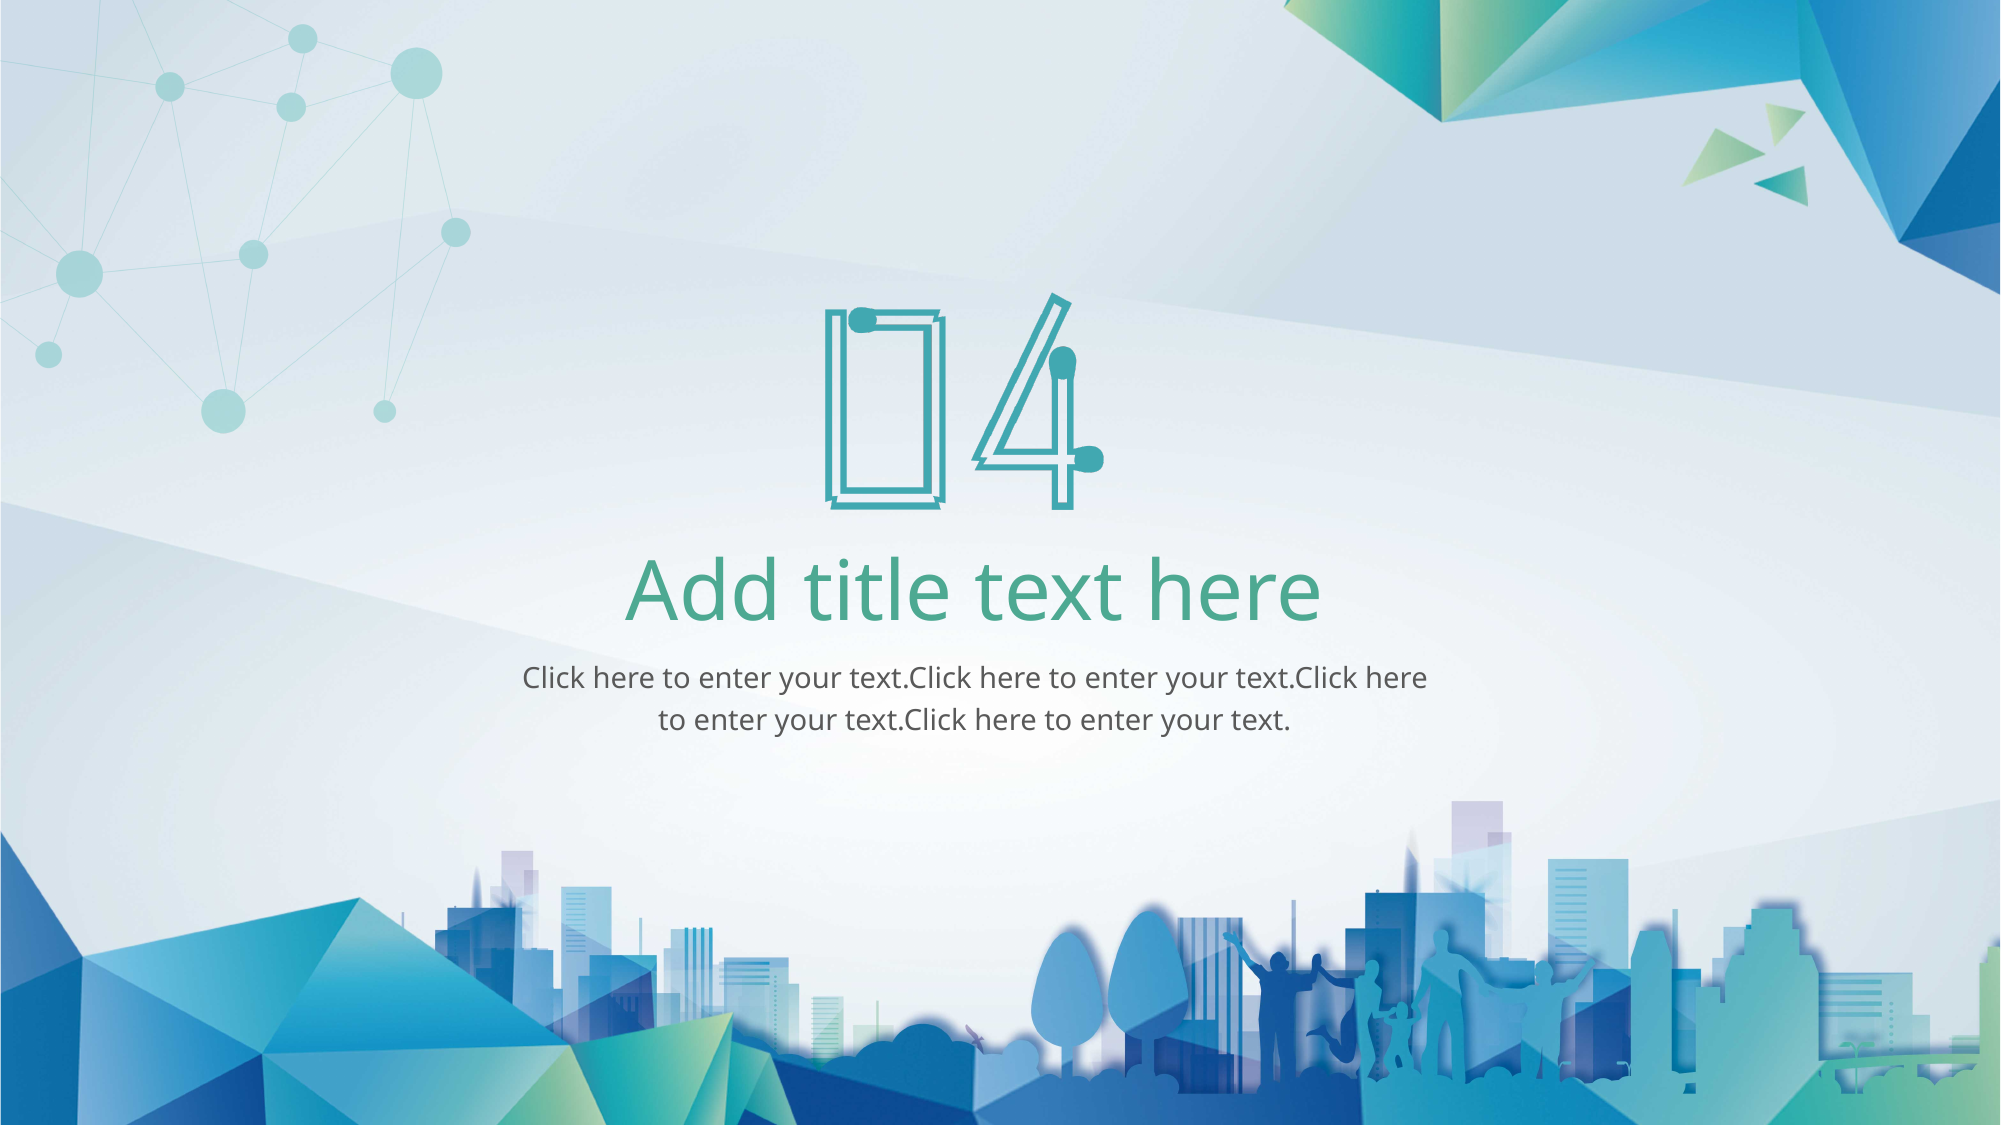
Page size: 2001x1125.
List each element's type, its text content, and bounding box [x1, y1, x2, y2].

text_box Click here to enter your text.Click here to enter your text.Click here to enter your text.Click here to enter your text. [506, 645, 1444, 743]
text_box Add title text here [501, 530, 1449, 645]
picture [0, 0, 2001, 1125]
